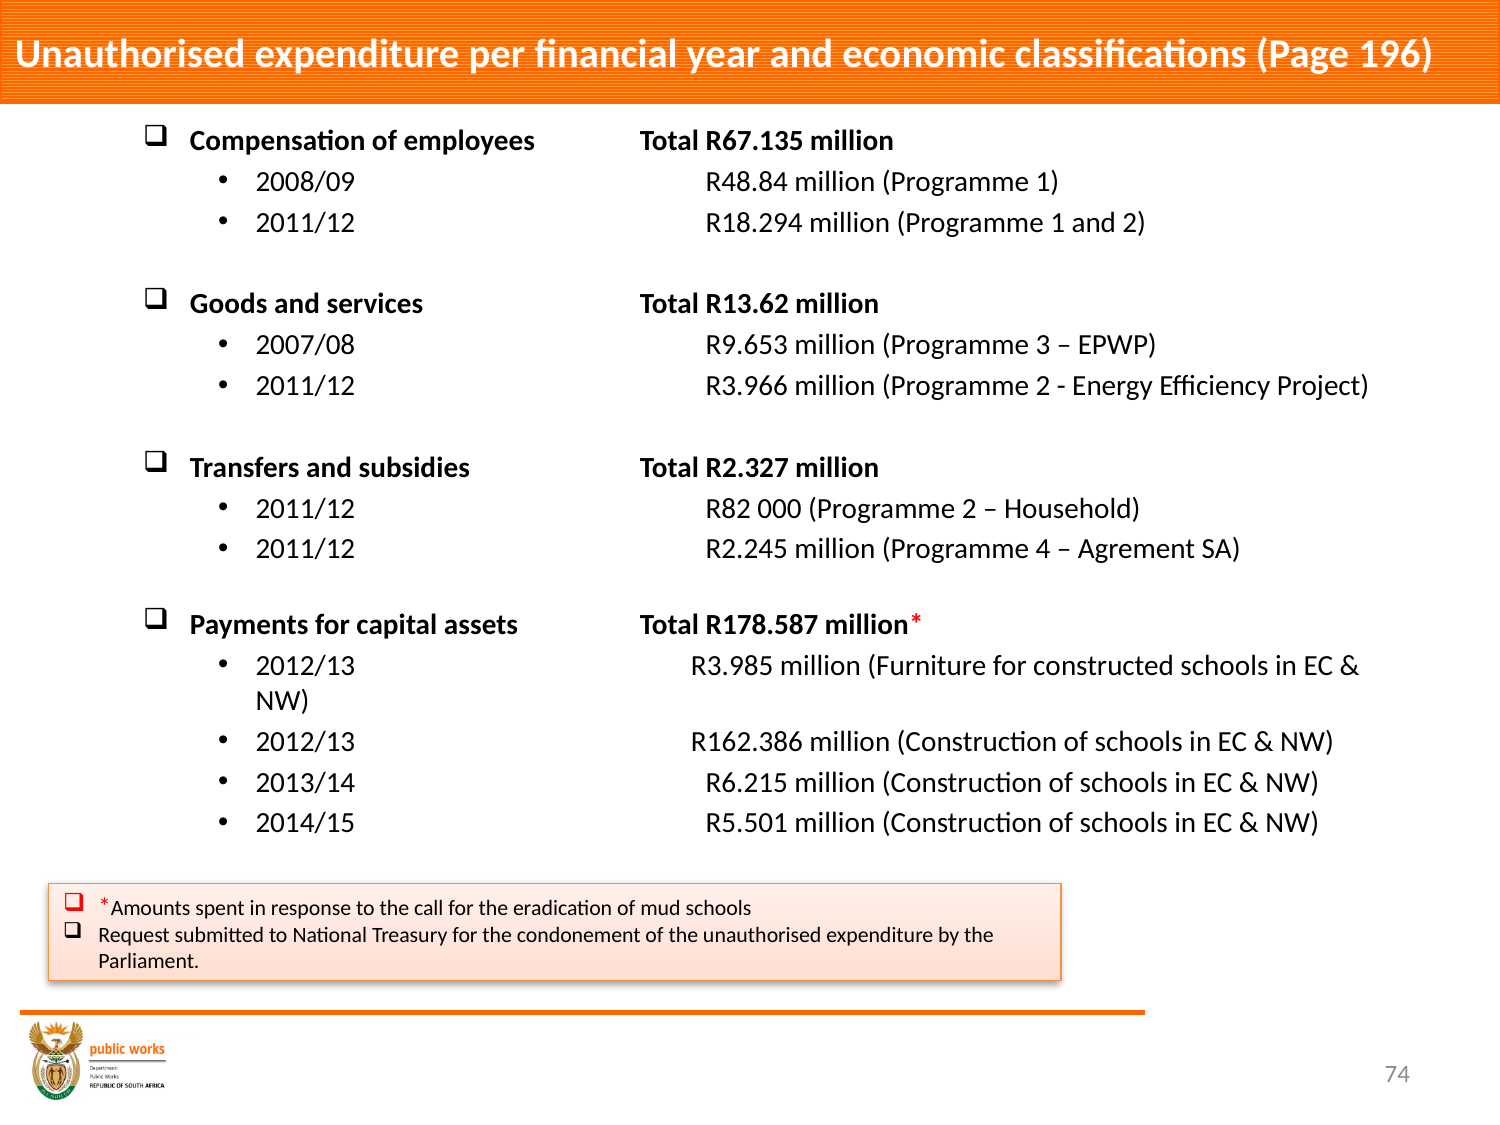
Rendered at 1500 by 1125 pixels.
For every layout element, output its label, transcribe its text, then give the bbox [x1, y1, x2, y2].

list Compensation of employees Total R67.135 million 2008/09 R48.84 million (Programme 1) 2011/12 R18.294 million (Programme 1 and 2) Goods and services Total R13.62 million 2007/08 R9.653 million (Programme 3 – EPWP) 2011/12 R3.966 million (Programme 2 - Energy Efficiency Project) Transfers and subsidies Total R2.327 million 2011/12 R82 000 (Programme 2 – Household) 2011/12 R2.245 million (Programme 4 – Agrement SA) Payments for capital assets Total R178.587 million* 2012/13 R3.985 million (Furniture for constructed schools in EC & NW) 2012/13 R162.386 million (Construction of schools in EC & NW) 2013/14 R6.215 million (Construction of schools in EC & NW) 2014/15 R5.501 million (Construction of schools in EC & NW) [53, 114, 1425, 854]
text_box Unauthorised expenditure per financial year and economic classifications (Page 196) [0, 0, 1500, 104]
slide_number 74 [1074, 1042, 1425, 1103]
text_box *Amounts spent in response to the call for the eradication of mud schools Request submitted to National Treasury for the condonement of the unauthorised expenditure by the Parliament. [48, 883, 1062, 981]
picture [29, 1021, 199, 1103]
